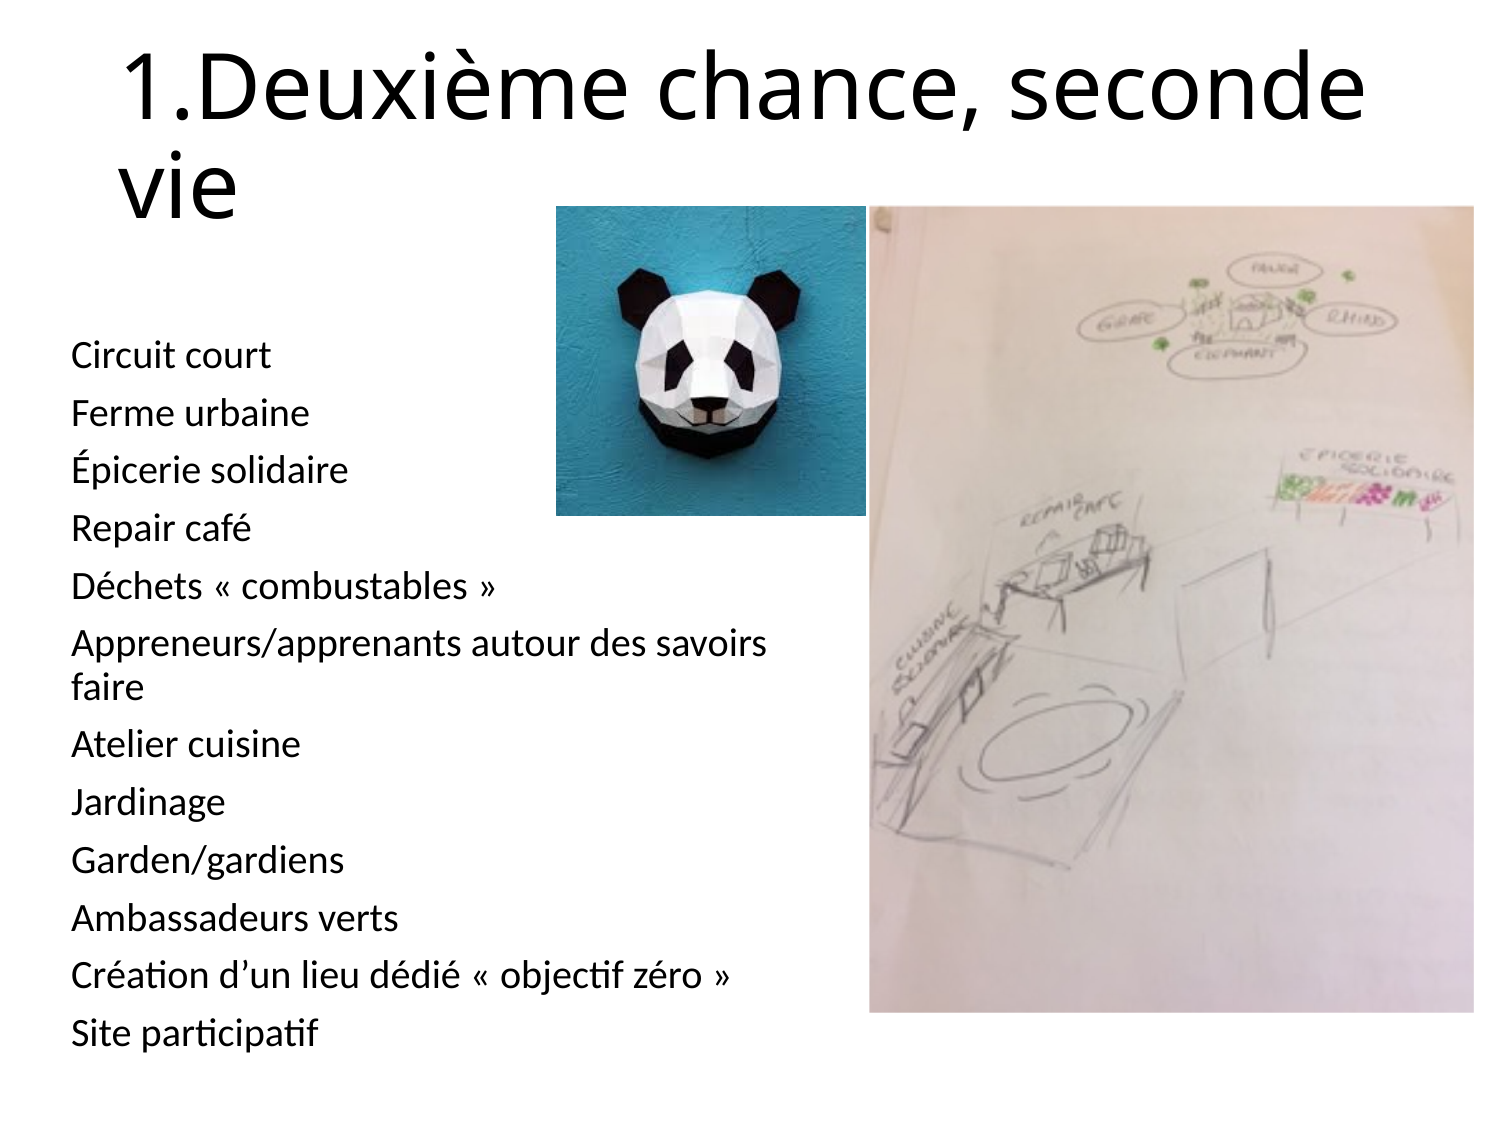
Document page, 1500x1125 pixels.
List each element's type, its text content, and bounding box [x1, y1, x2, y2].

title 1.Deuxième chance, seconde vie [103, 30, 1397, 249]
picture [556, 206, 1500, 1012]
list Circuit court Ferme urbaine Épicerie solidaire Repair café Déchets « combustables » Appreneurs/apprenants autour des savoirs faire Atelier cuisine Jardinage Garden/gardiens Ambassadeurs verts Création d’un lieu dédié « objectif zéro » Site participatif [56, 326, 839, 1125]
